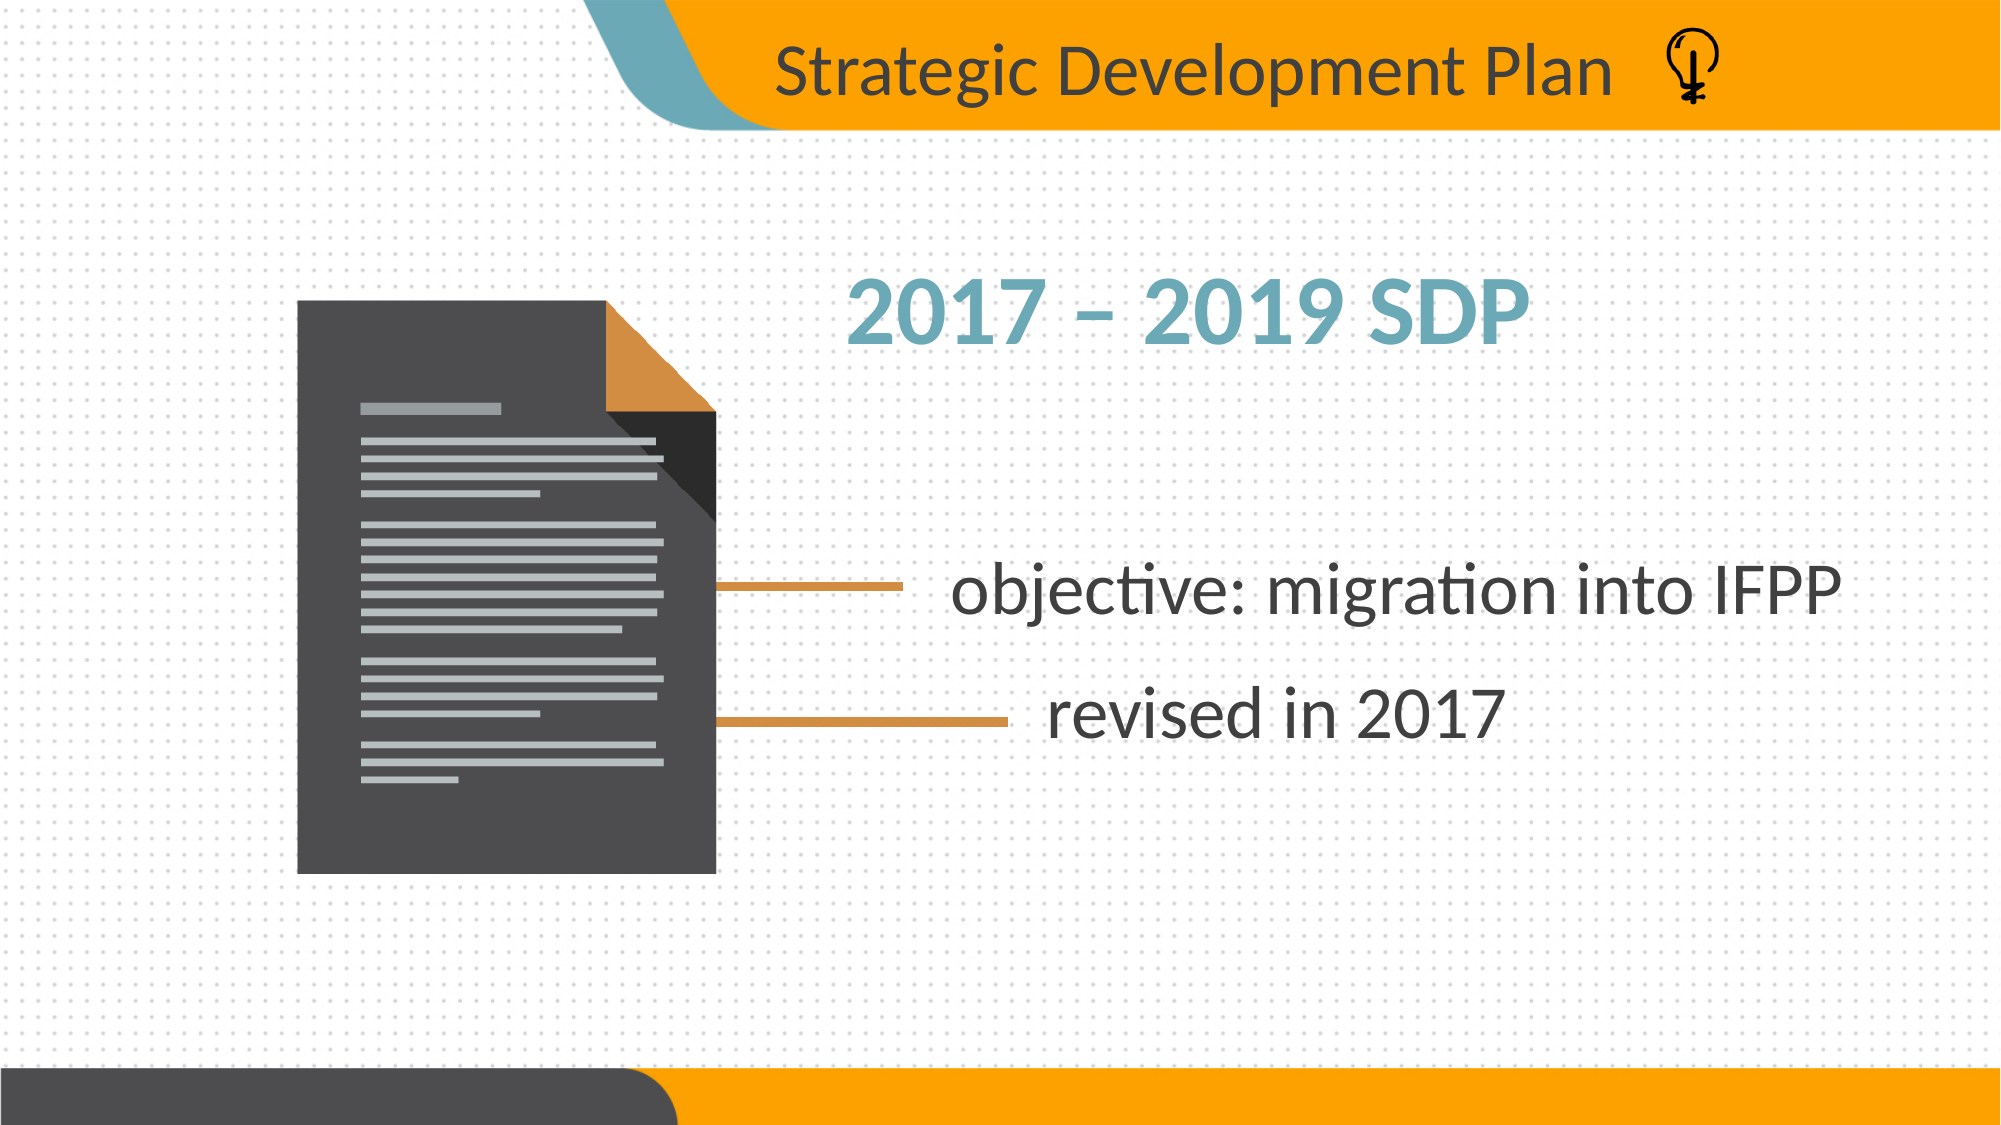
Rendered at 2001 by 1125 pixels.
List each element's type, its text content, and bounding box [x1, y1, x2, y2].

text_box Strategic Development Plan [759, 13, 1631, 119]
text_box revised in 2017 [1031, 656, 1524, 761]
text_box objective: migration into IFPP [936, 532, 1860, 638]
text_box 2017 – 2019 SDP [830, 263, 1548, 372]
picture [0, 0, 2001, 1125]
